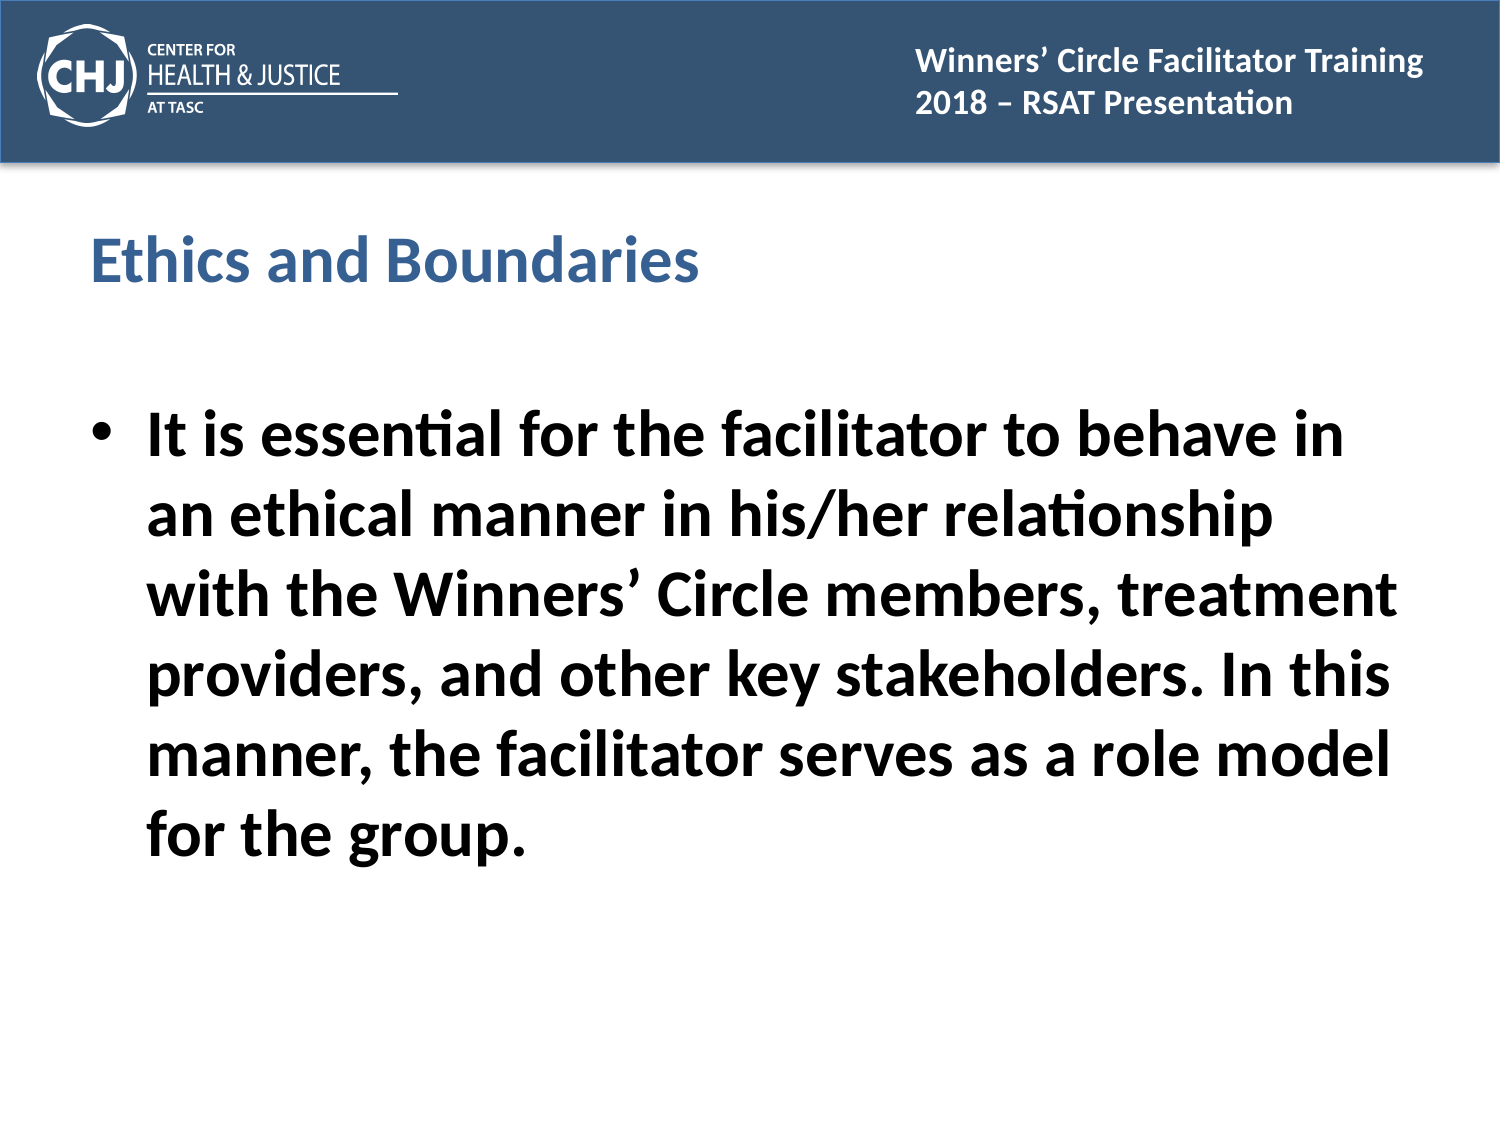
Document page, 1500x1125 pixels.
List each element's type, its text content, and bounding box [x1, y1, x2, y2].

picture [37, 24, 398, 127]
title Ethics and Boundaries [75, 187, 1425, 325]
list It is essential for the facilitator to behave in an ethical manner in his/her relationship with the Winners’ Circle members, treatment providers, and other key stakeholders. In this manner, the facilitator serves as a role model for the group. [75, 382, 1425, 913]
